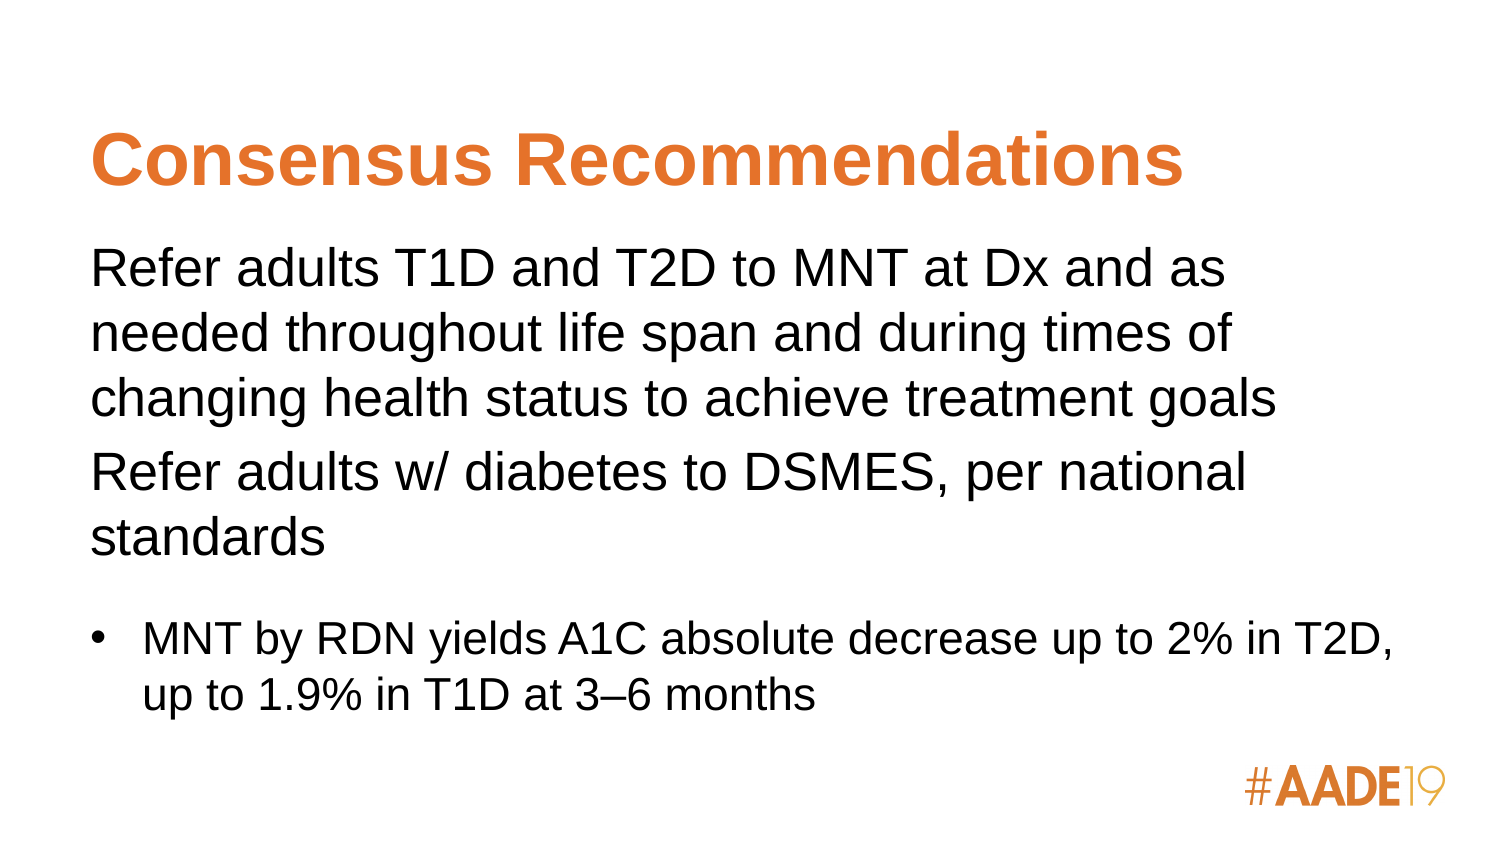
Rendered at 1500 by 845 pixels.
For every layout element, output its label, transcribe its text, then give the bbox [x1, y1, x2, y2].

title Consensus Recommendations [75, 84, 1425, 225]
picture [1245, 765, 1445, 806]
list Refer adults T1D and T2D to MNT at Dx and as needed throughout life span and during times of changing health status to achieve treatment goals Refer adults w/ diabetes to DSMES, per national standards MNT by RDN yields A1C absolute decrease up to 2% in T2D, up to 1.9% in T1D at 3–6 months [75, 225, 1425, 736]
